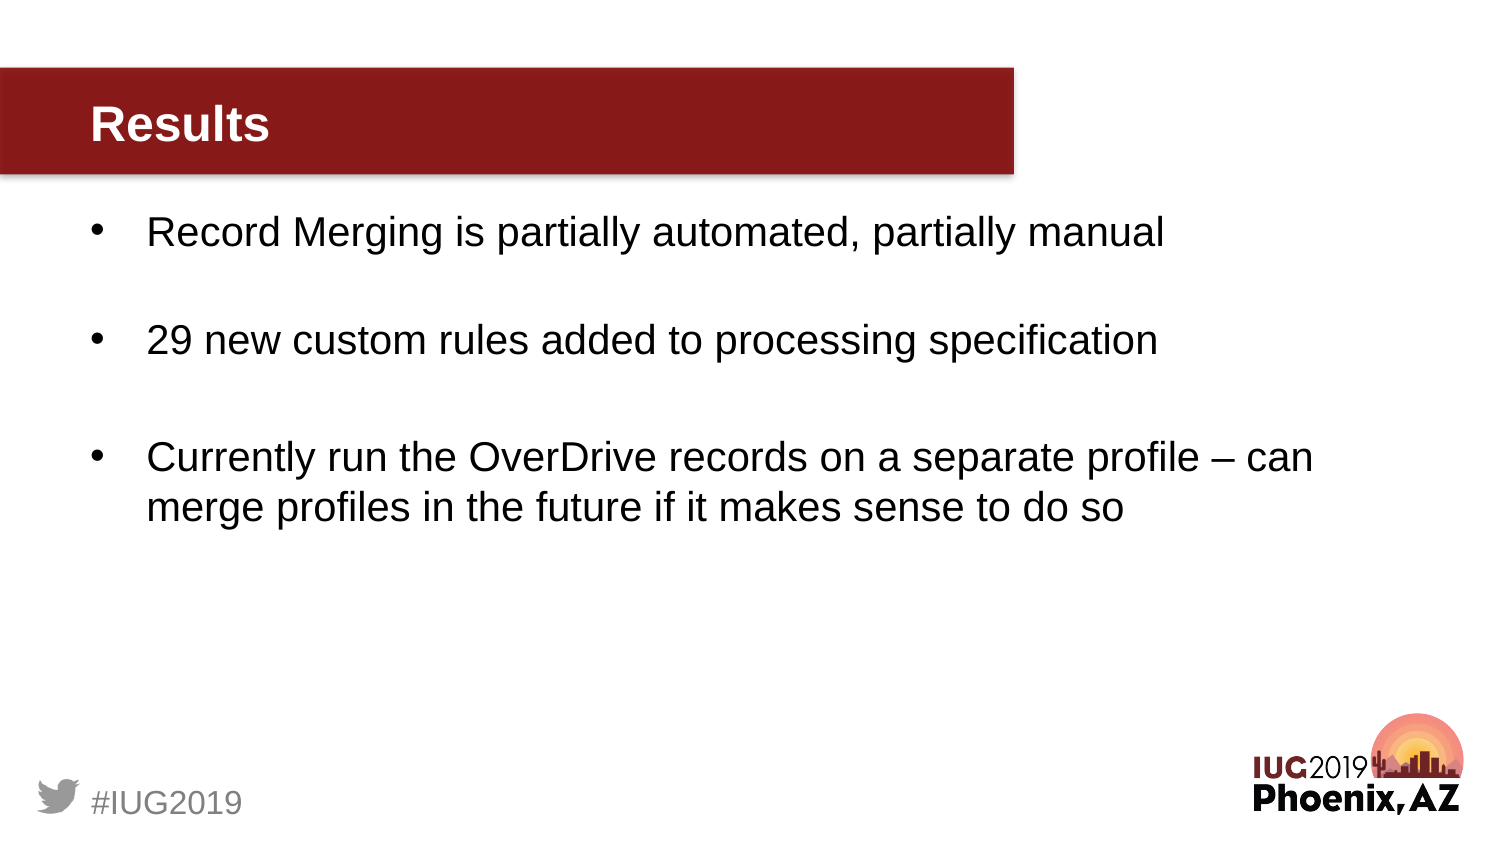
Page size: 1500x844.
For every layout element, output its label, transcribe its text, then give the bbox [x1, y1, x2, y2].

picture [1254, 712, 1500, 815]
title Results [75, 68, 1425, 176]
list Record Merging is partially automated, partially manual 29 new custom rules added to processing specification Currently run the OverDrive records on a separate profile – can merge profiles in the future if it makes sense to do so [75, 196, 1425, 754]
